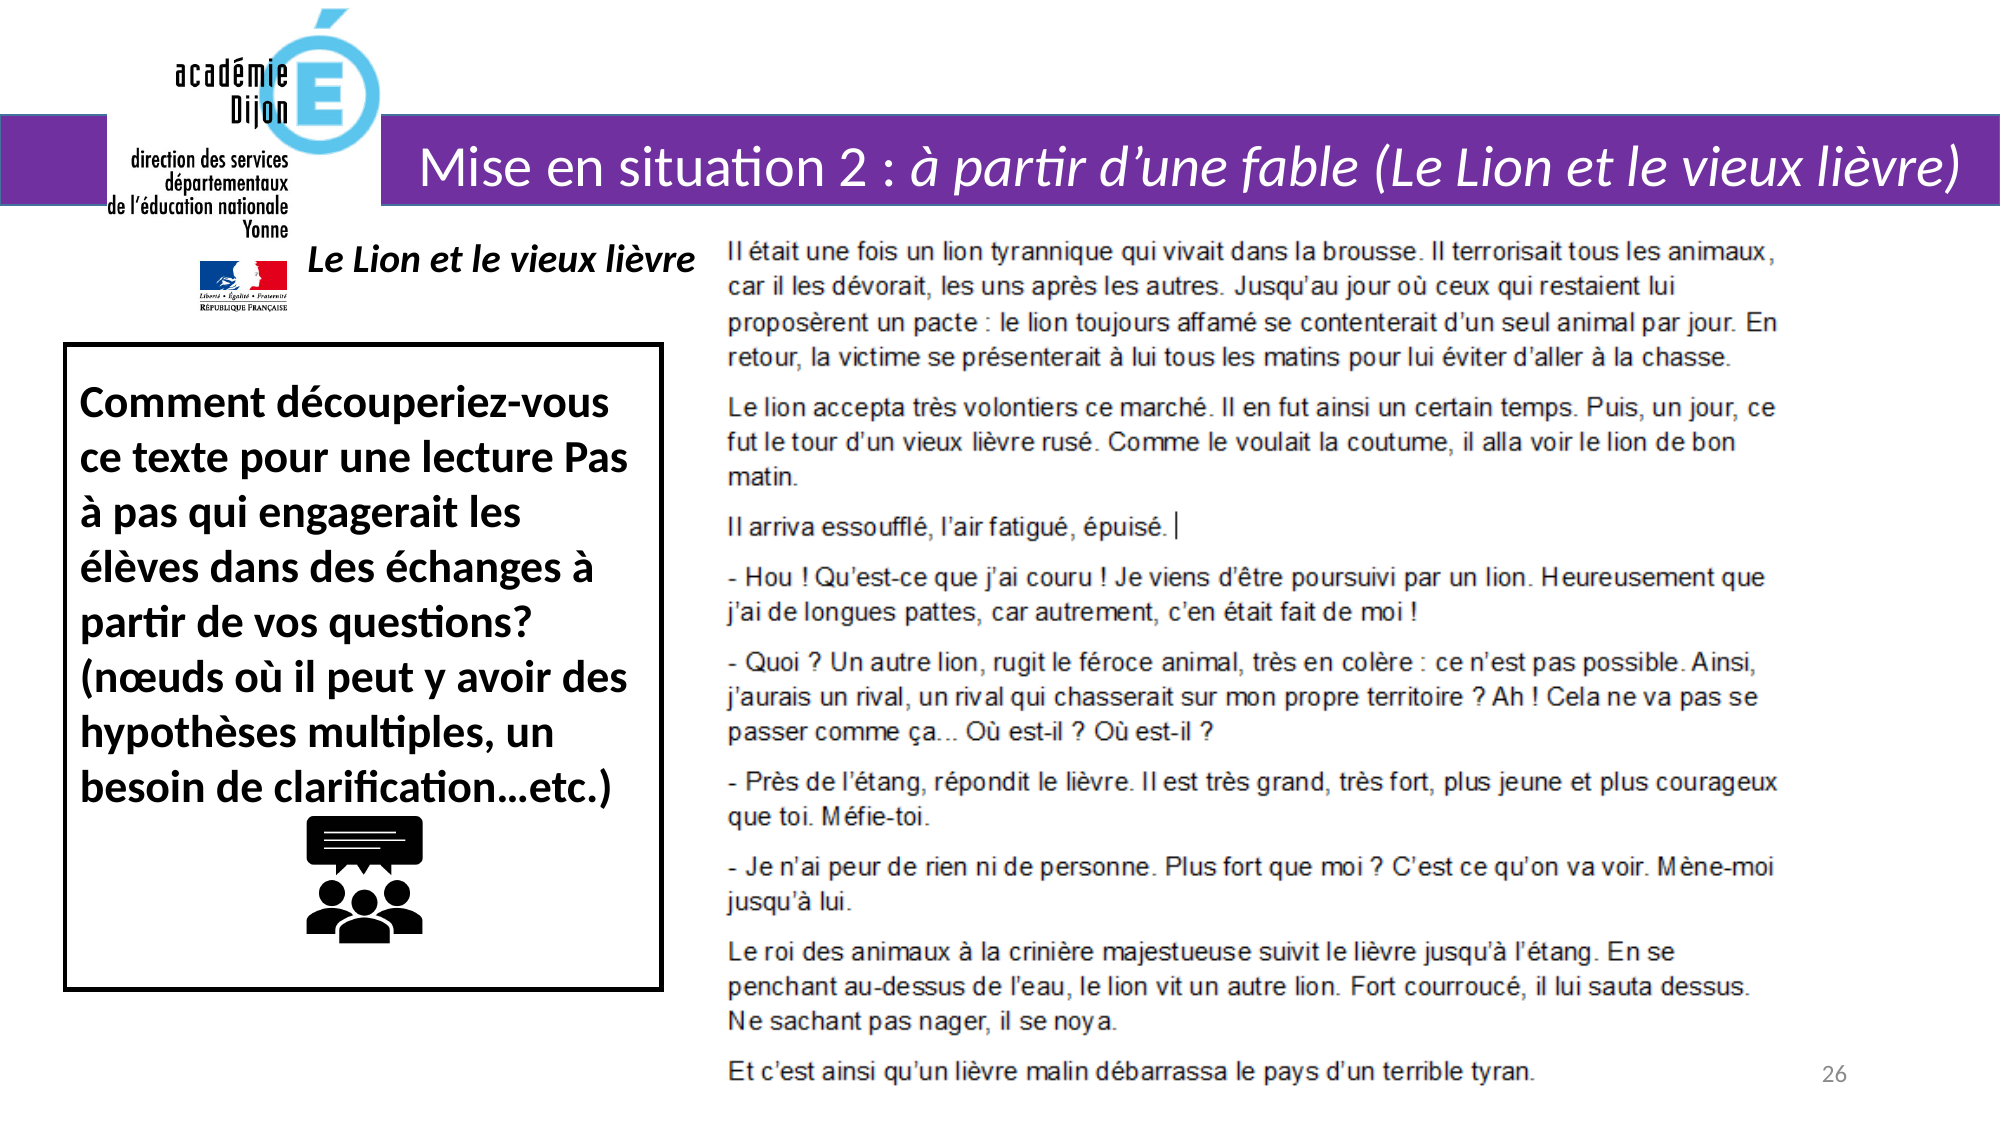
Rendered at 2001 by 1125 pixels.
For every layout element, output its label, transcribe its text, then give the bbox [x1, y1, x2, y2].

text_box Comment découperiez-vous ce texte pour une lecture Pas à pas qui engagerait les élèves dans des échanges à partir de vos questions? (nœuds où il peut y avoir des hypothèses multiples, un besoin de clarification…etc.) [64, 343, 662, 991]
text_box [0, 7, 2000, 313]
picture [288, 804, 439, 955]
slide_number 26 [1793, 1042, 1863, 1103]
picture [711, 231, 1793, 1103]
